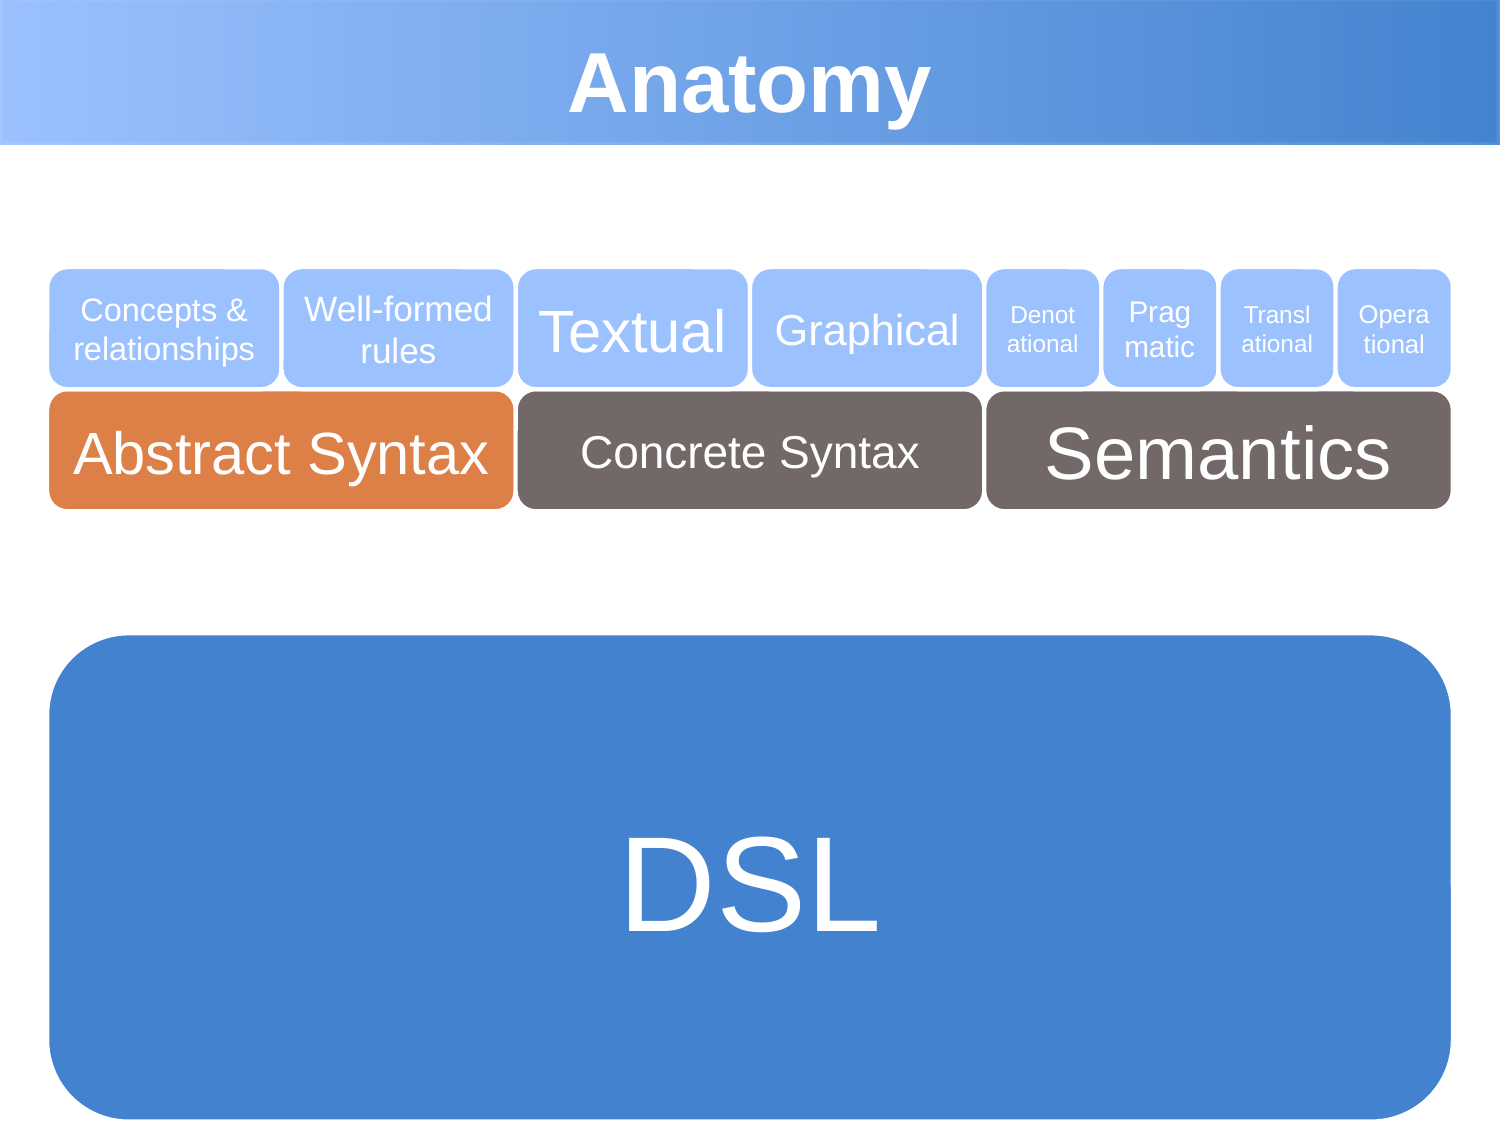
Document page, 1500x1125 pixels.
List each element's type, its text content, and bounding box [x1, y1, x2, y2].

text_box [46, 266, 1454, 1000]
title Anatomy [17, 19, 1483, 138]
text_box [0, 0, 1500, 146]
